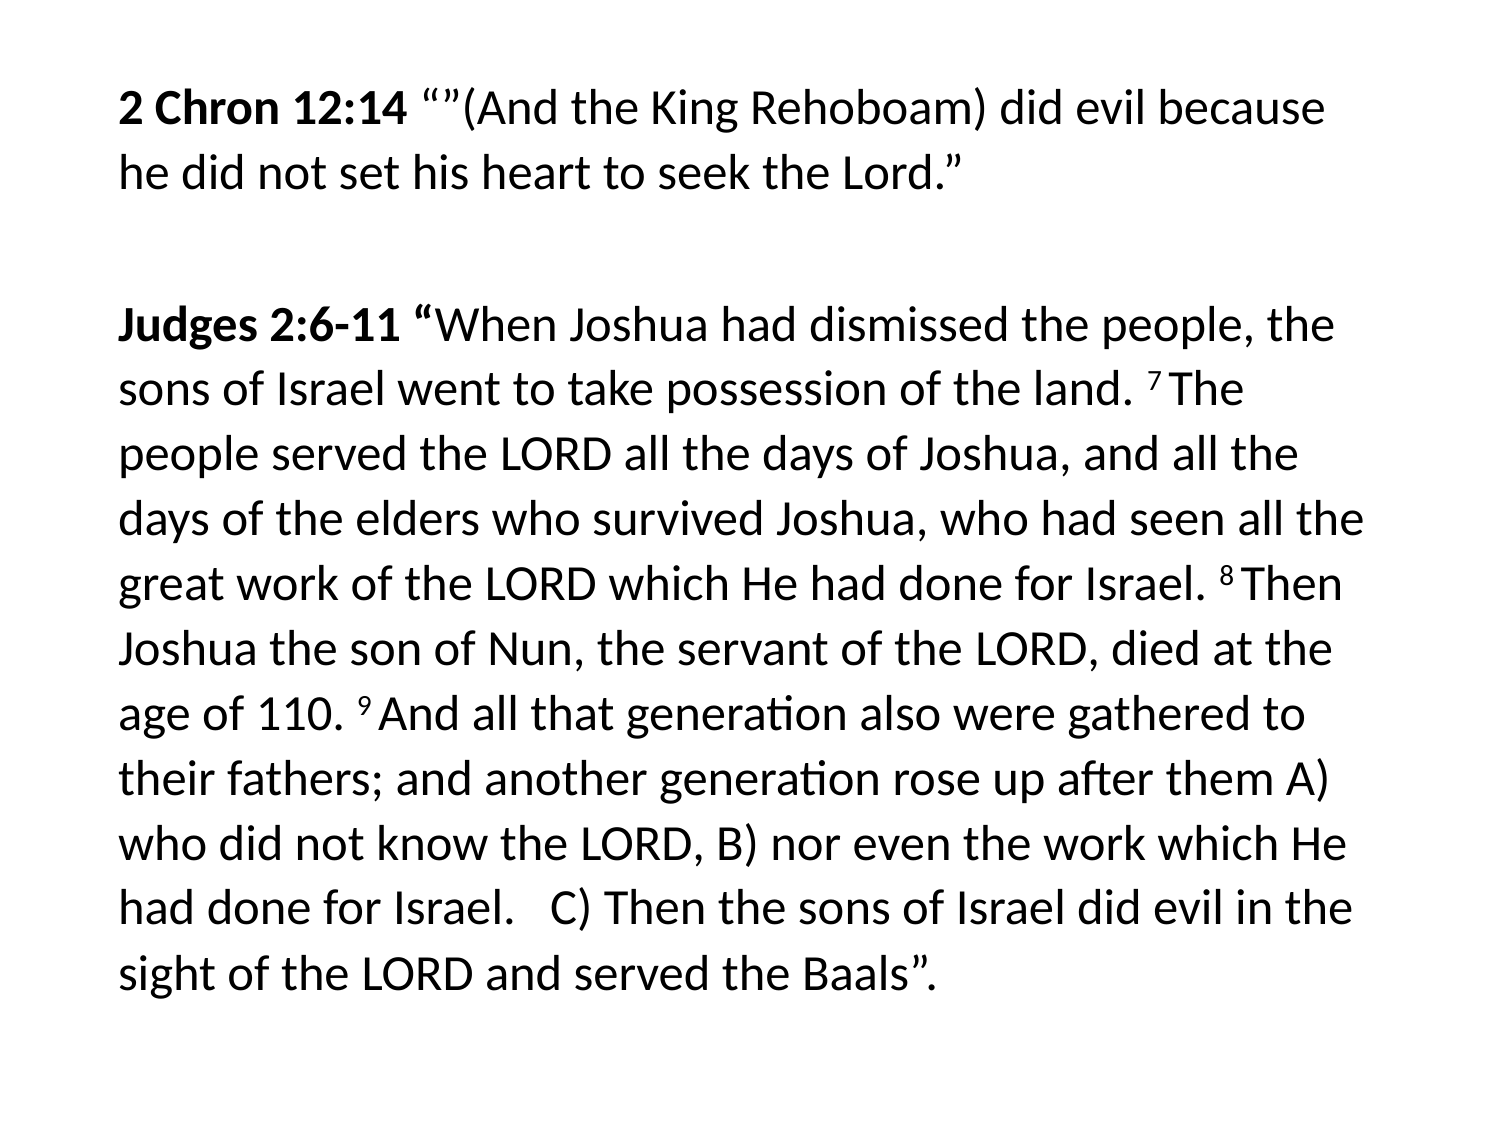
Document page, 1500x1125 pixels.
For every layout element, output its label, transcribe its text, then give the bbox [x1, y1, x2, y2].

list 2 Chron 12:14 “”(And the King Rehoboam) did evil because he did not set his heart to seek the Lord.” Judges 2:6-11 “When Joshua had dismissed the people, the sons of Israel went to take possession of the land. 7 The people served the Lord all the days of Joshua, and all the days of the elders who survived Joshua, who had seen all the great work of the Lord which He had done for Israel. 8 Then Joshua the son of Nun, the servant of the Lord, died at the age of 110. 9 And all that generation also were gathered to their fathers; and another generation rose up after them A) who did not know the Lord, B) nor even the work which He had done for Israel. C) Then the sons of Israel did evil in the sight of the Lord and served the Baals”. [103, 62, 1397, 1029]
